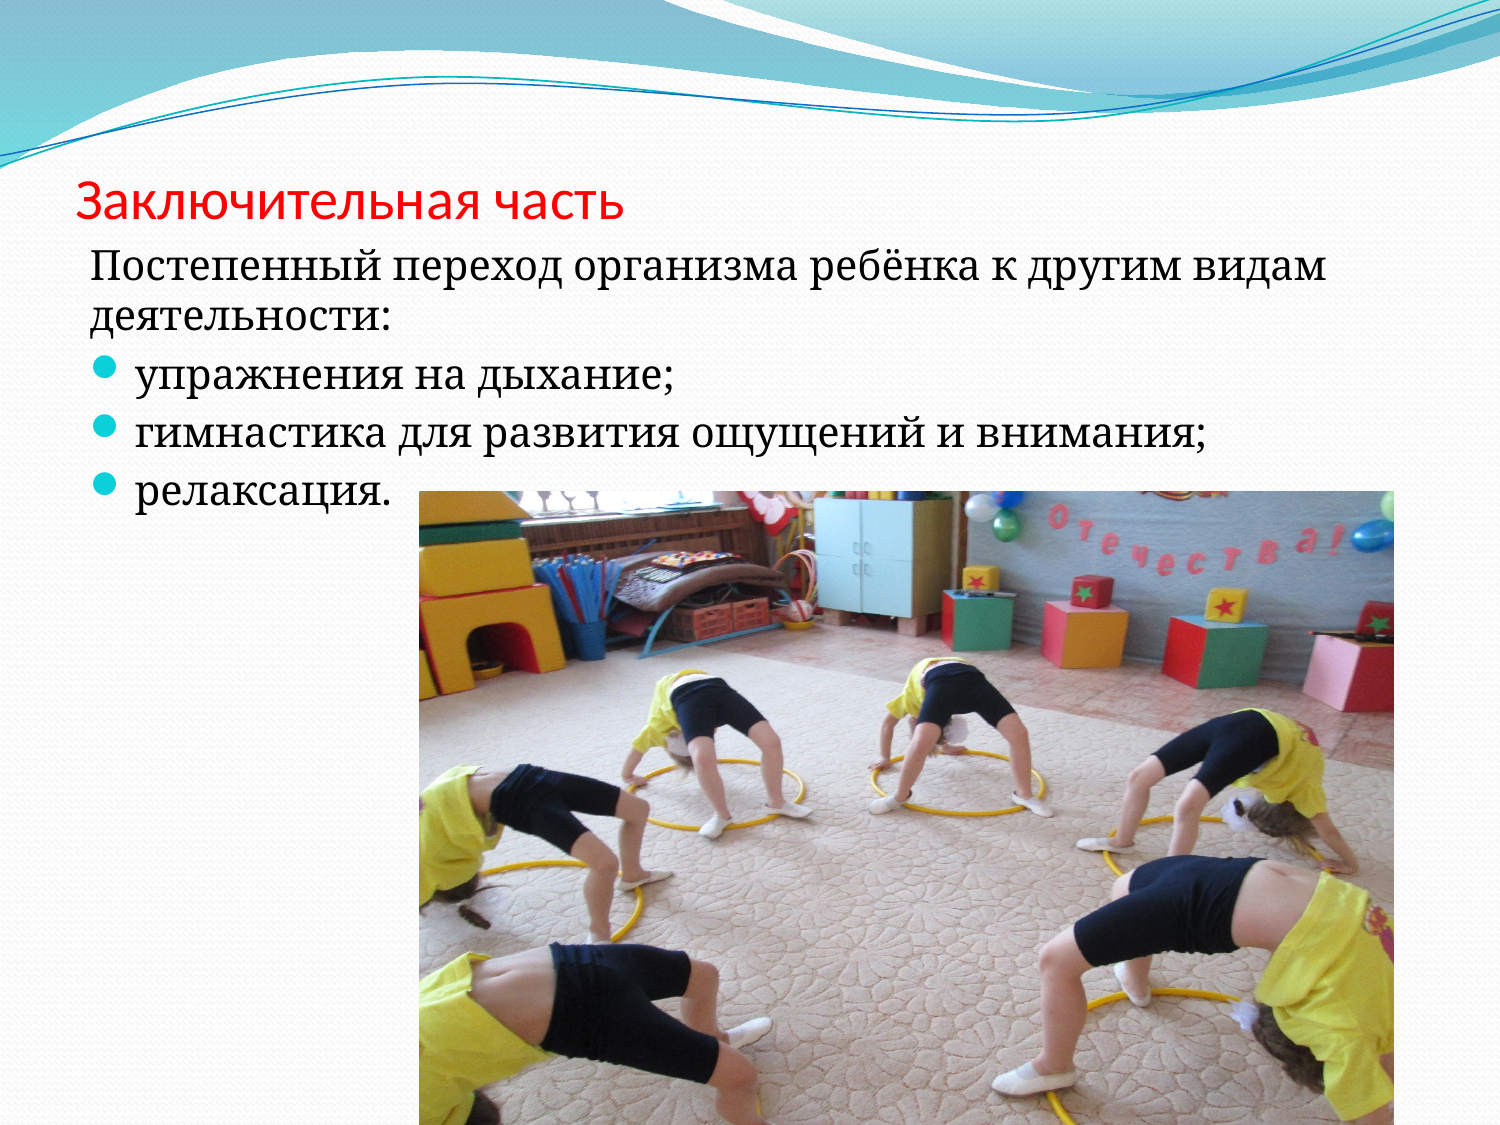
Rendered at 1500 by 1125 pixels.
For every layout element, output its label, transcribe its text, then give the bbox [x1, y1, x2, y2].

title Заключительная часть [75, 115, 1425, 231]
picture [418, 491, 1394, 1125]
list Постепенный переход организма ребёнка к другим видам деятельности: упражнения на дыхание; гимнастика для развития ощущений и внимания; релаксация. [75, 231, 1425, 1038]
